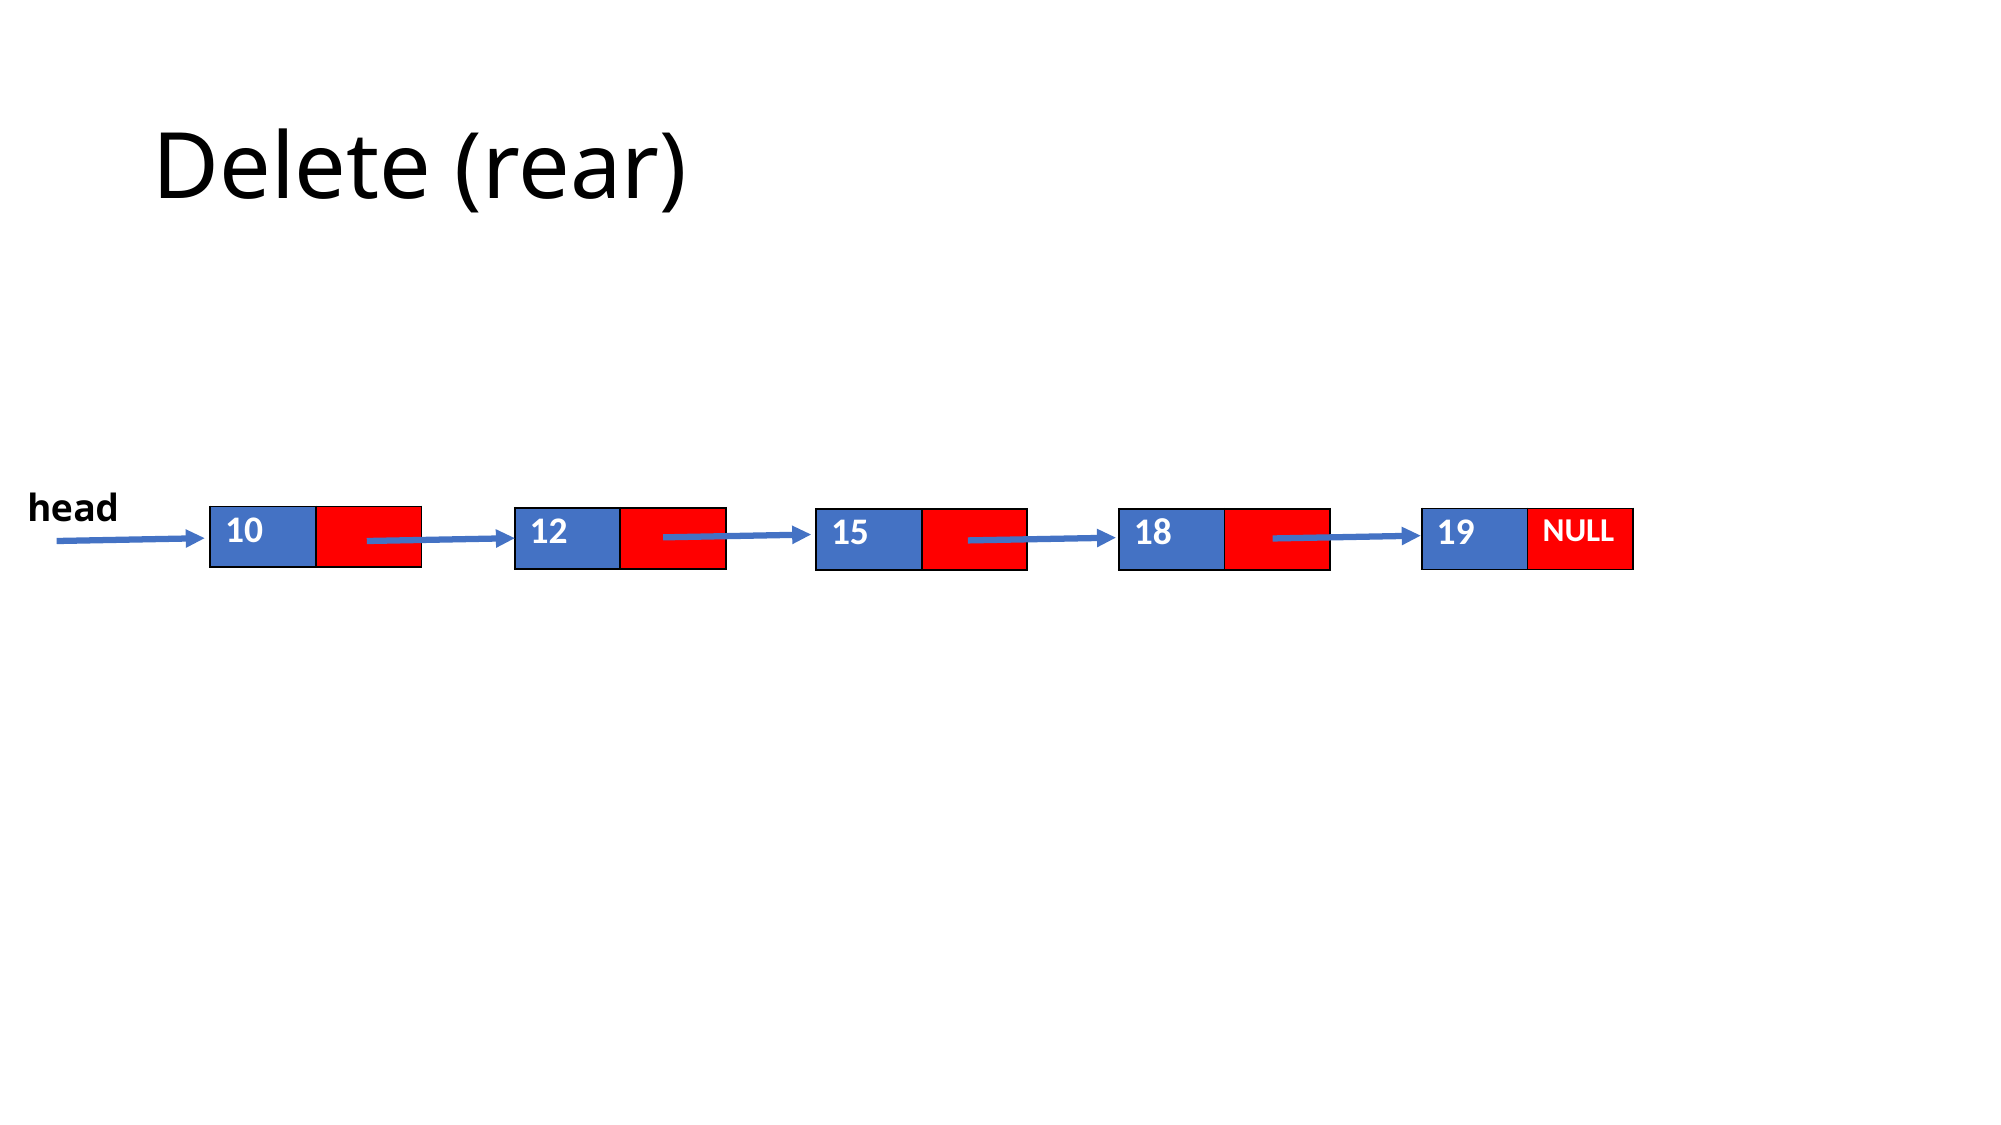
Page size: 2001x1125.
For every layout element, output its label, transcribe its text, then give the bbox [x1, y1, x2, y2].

table_header [621, 509, 725, 568]
table_header 18 [1120, 510, 1224, 569]
table_header 12 [516, 509, 619, 568]
title Delete (rear) [137, 59, 1863, 278]
table_header NULL [1528, 509, 1632, 569]
table_header 15 [817, 510, 921, 569]
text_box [967, 537, 1116, 541]
table_header [923, 510, 1026, 569]
text_box head [13, 476, 235, 537]
table_header 19 [1423, 509, 1527, 569]
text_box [1272, 535, 1421, 539]
table_header [317, 507, 421, 566]
table_header [1225, 510, 1329, 569]
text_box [663, 534, 811, 538]
table_header 10 [211, 507, 315, 566]
